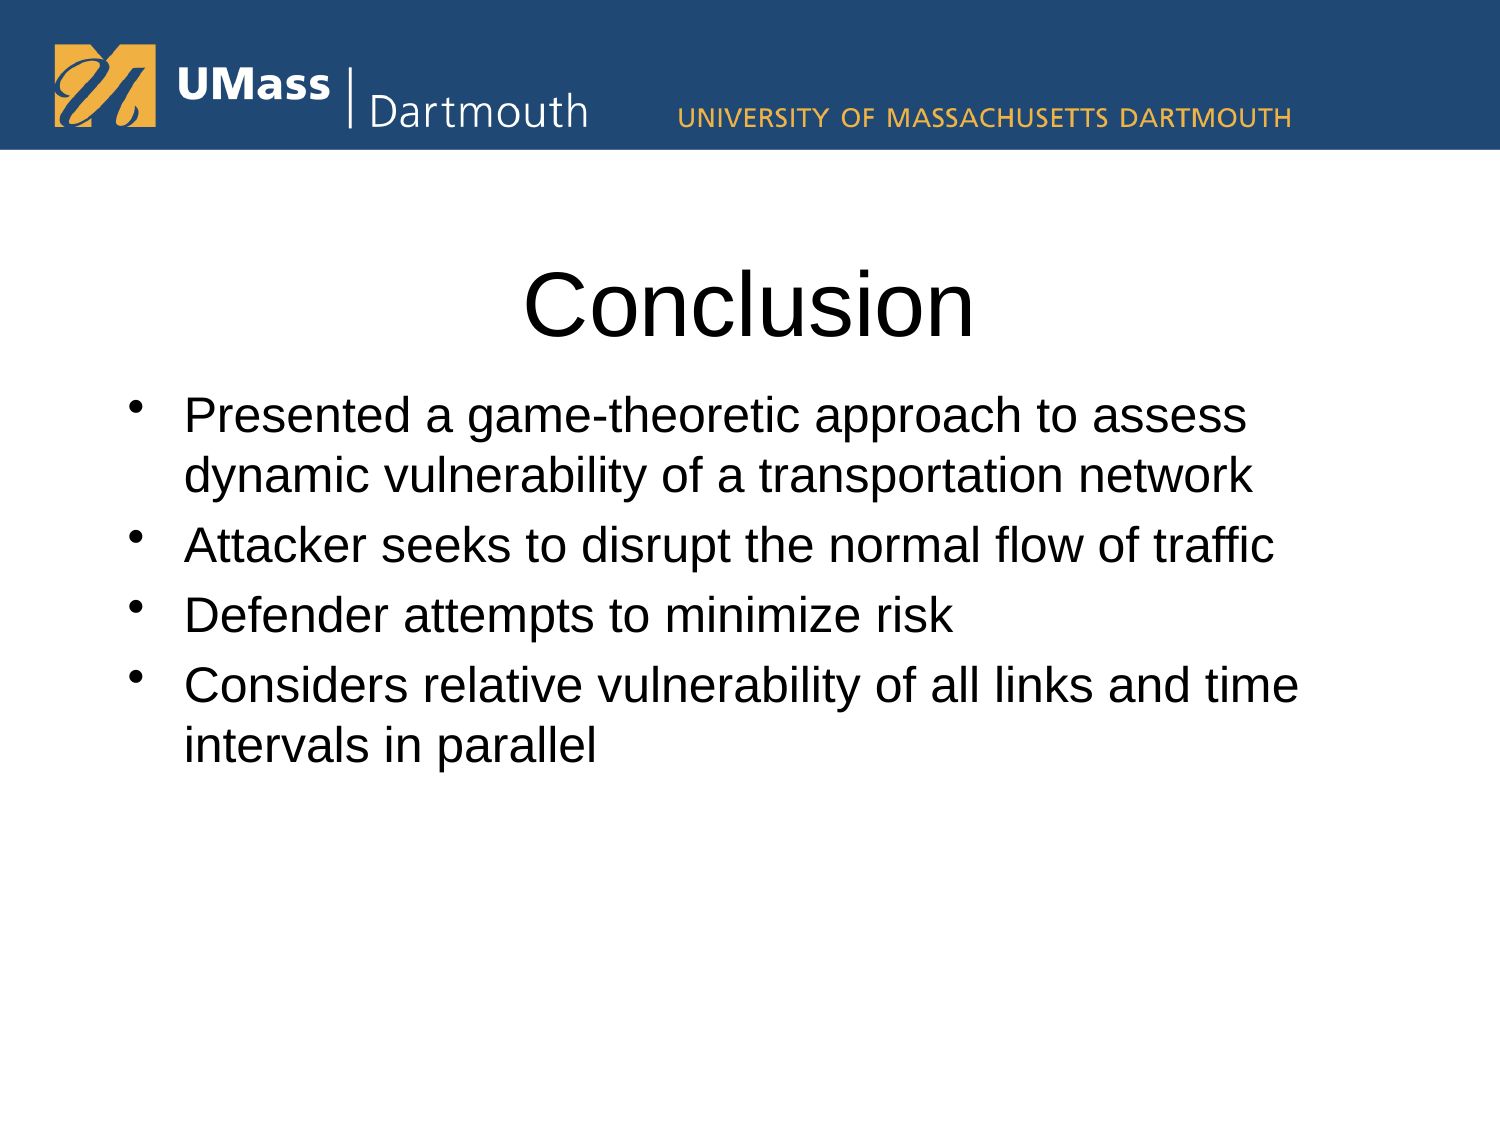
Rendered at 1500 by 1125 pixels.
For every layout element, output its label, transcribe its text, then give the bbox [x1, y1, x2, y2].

title Conclusion [112, 262, 1388, 338]
picture [0, 0, 1500, 150]
list Presented a game-theoretic approach to assess dynamic vulnerability of a transportation network Attacker seeks to disrupt the normal flow of traffic Defender attempts to minimize risk Considers relative vulnerability of all links and time intervals in parallel [112, 374, 1388, 1001]
